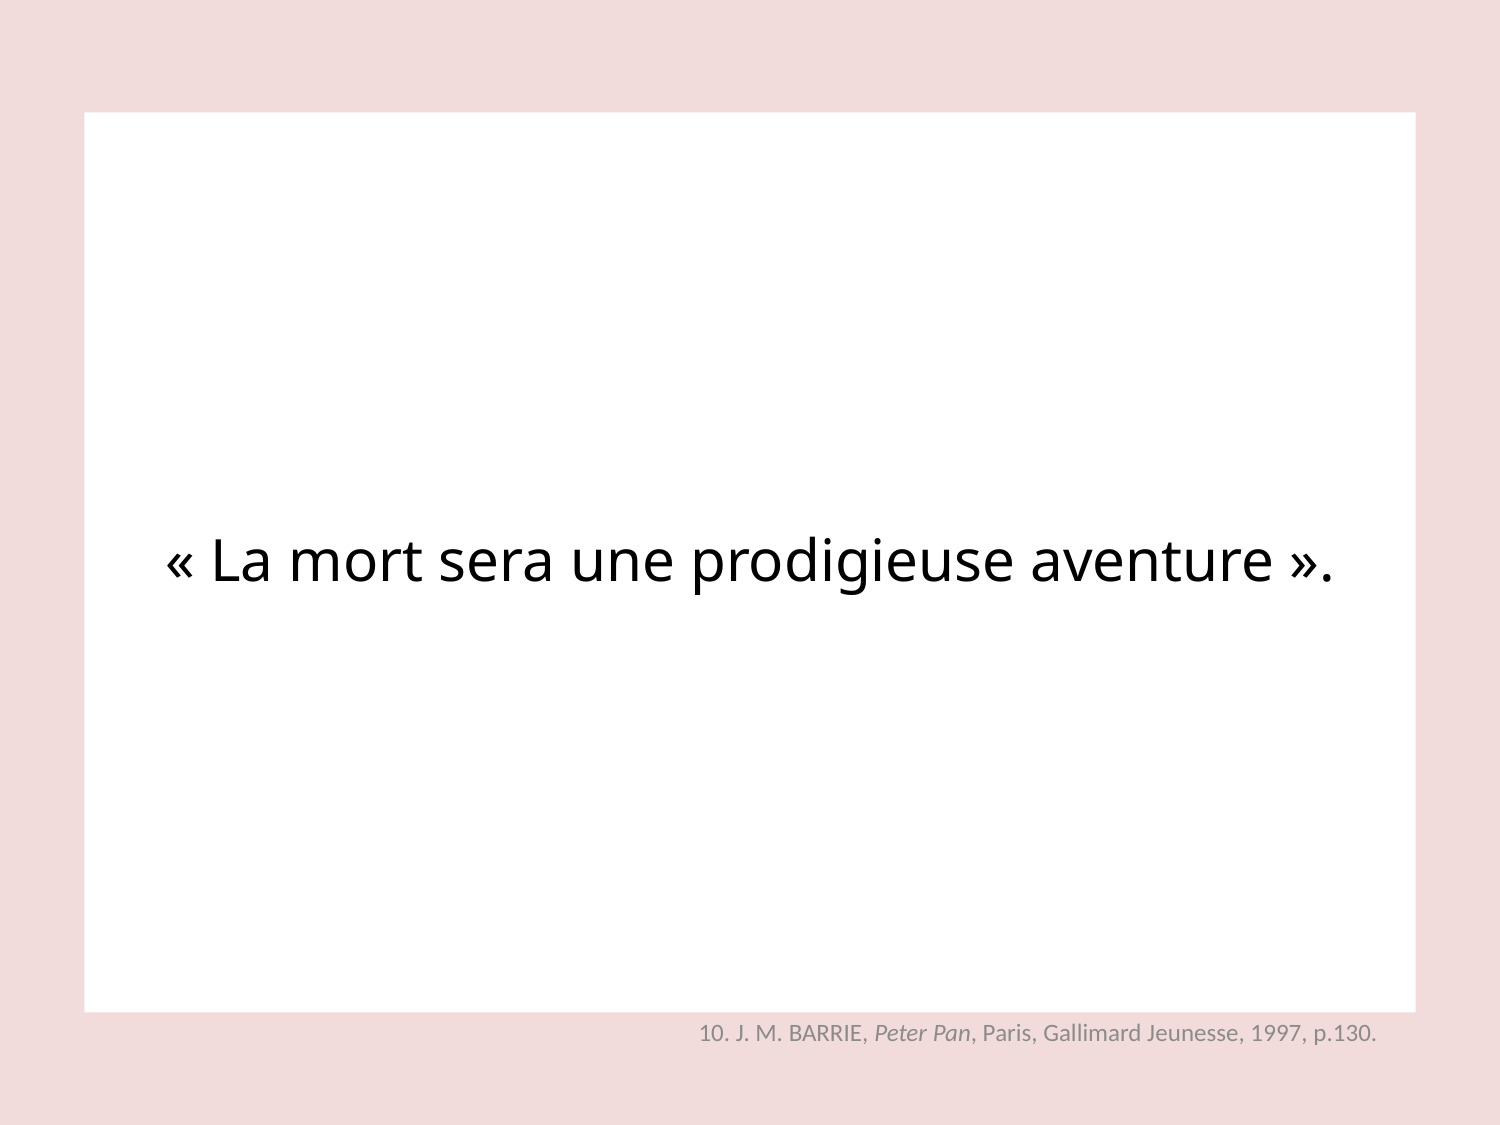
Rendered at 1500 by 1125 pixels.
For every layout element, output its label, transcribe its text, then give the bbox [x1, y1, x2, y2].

list 10. J. M. BARRIE, Peter Pan, Paris, Gallimard Jeunesse, 1997, p.130. [663, 1012, 1414, 1103]
title « La mort sera une prodigieuse aventure ». [84, 112, 1416, 1013]
text_box [0, 0, 1500, 1125]
